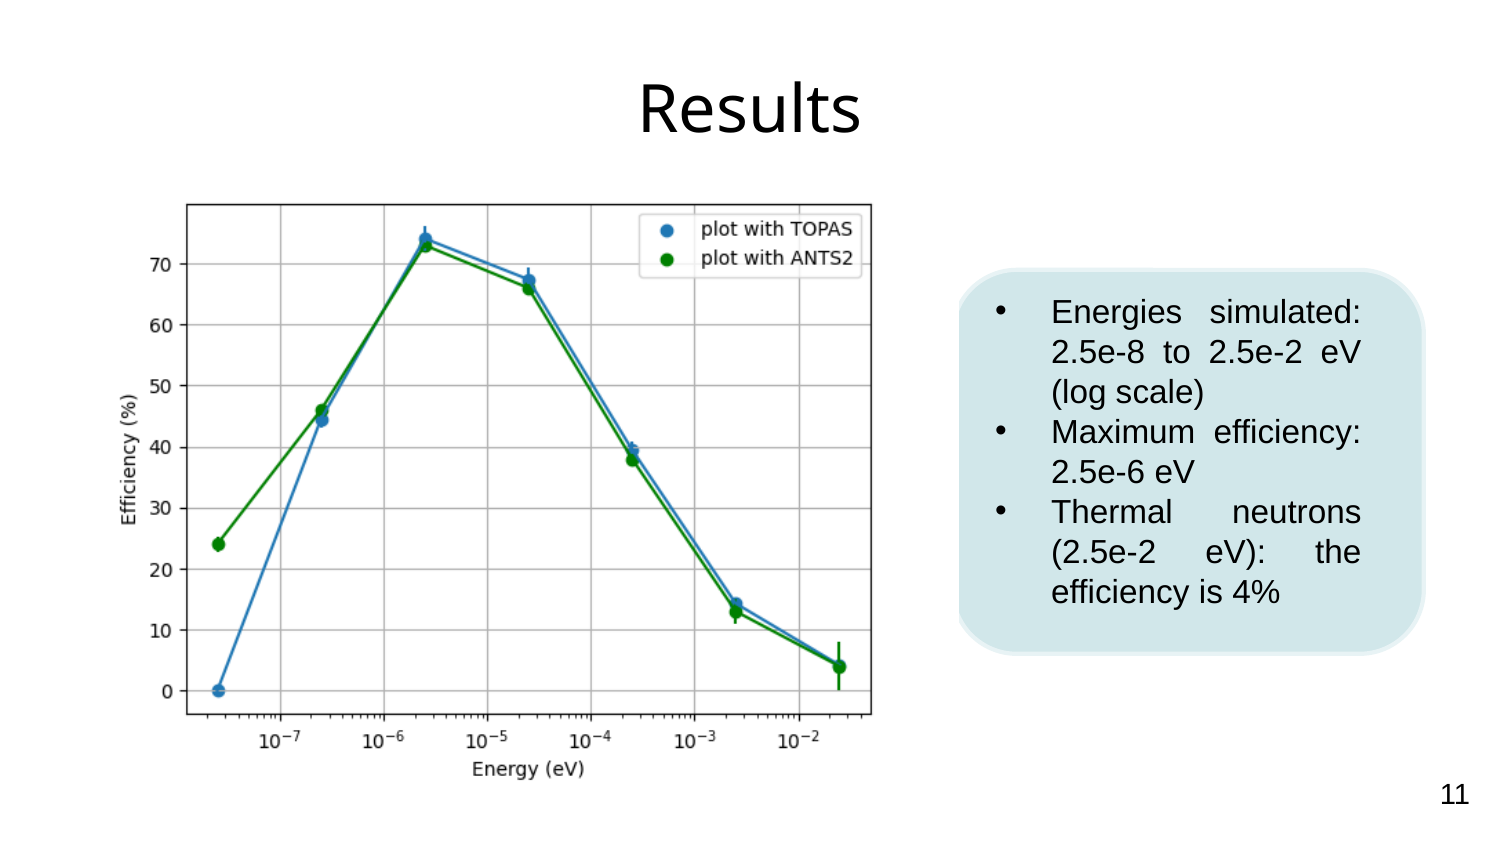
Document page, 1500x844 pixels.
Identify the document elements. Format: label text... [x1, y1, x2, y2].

picture [75, 189, 960, 787]
text_box Energies simulated: 2.5e-8 to 2.5e-2 eV (log scale) Maximum efficiency: 2.5e-6 eV Thermal neutrons (2.5e-2 eV): the efficiency is 4% [980, 282, 1377, 687]
title Results [29, 50, 1471, 145]
text_box 11 [1425, 768, 1486, 818]
text_box [965, 267, 1426, 654]
